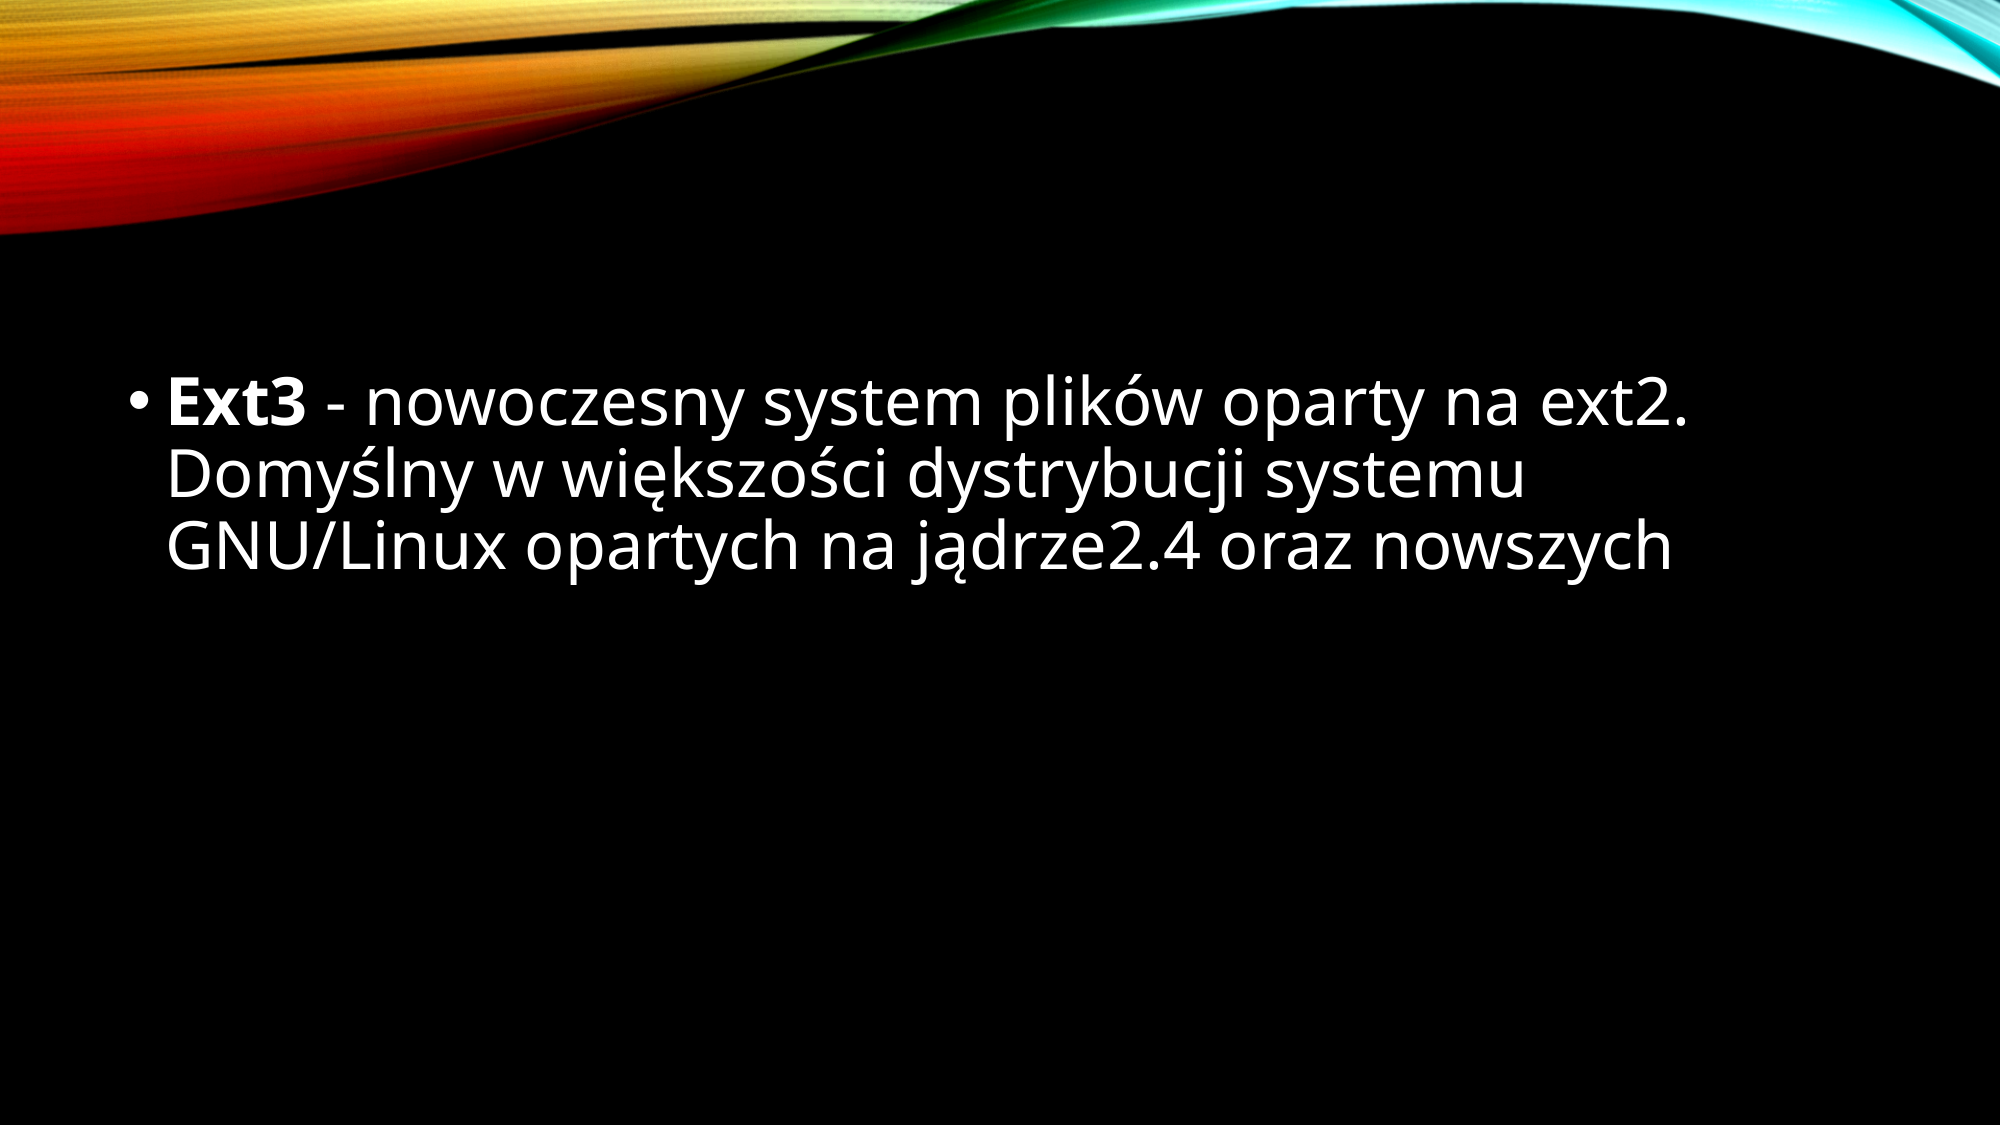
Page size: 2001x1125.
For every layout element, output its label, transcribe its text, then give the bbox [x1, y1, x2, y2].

list Ext3 - nowoczesny system plików oparty na ext2. Domyślny w większości dystrybucji systemu GNU/Linux opartych na jądrze2.4 oraz nowszych [112, 360, 1888, 1021]
picture [0, 0, 2000, 237]
